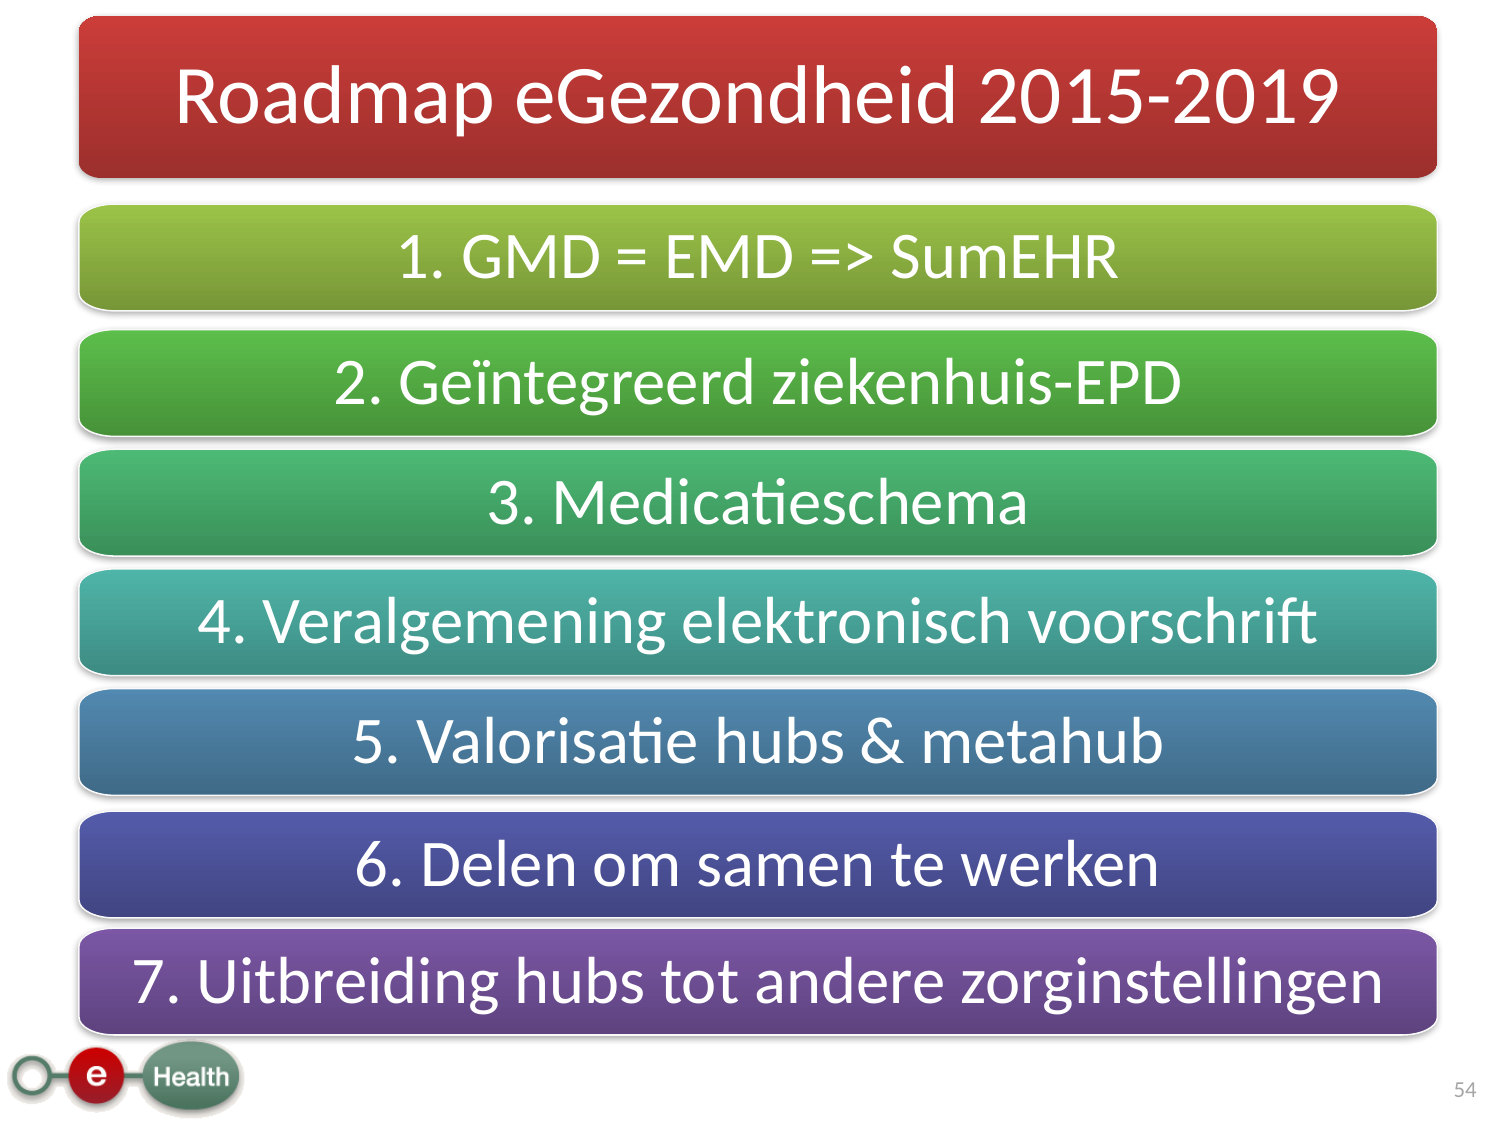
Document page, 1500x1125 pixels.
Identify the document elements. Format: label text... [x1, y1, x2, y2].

text_box 6. Delen om samen te werken [78, 810, 1439, 919]
text_box 2. Geïntegreerd ziekenhuis-EPD [78, 328, 1439, 438]
text_box 3. Medicatieschema [78, 448, 1439, 557]
text_box 1. GMD = EMD => SumEHR [78, 203, 1439, 312]
text_box 7. Uitbreiding hubs tot andere zorginstellingen [78, 927, 1439, 1036]
text_box 5. Valorisatie hubs & metahub [78, 687, 1439, 797]
text_box Roadmap eGezondheid 2015-2019 [78, 15, 1438, 179]
text_box 4. Veralgemening elektronisch voorschrift [78, 568, 1439, 677]
picture [5, 1003, 266, 1125]
text_box 54 [1368, 1067, 1492, 1125]
